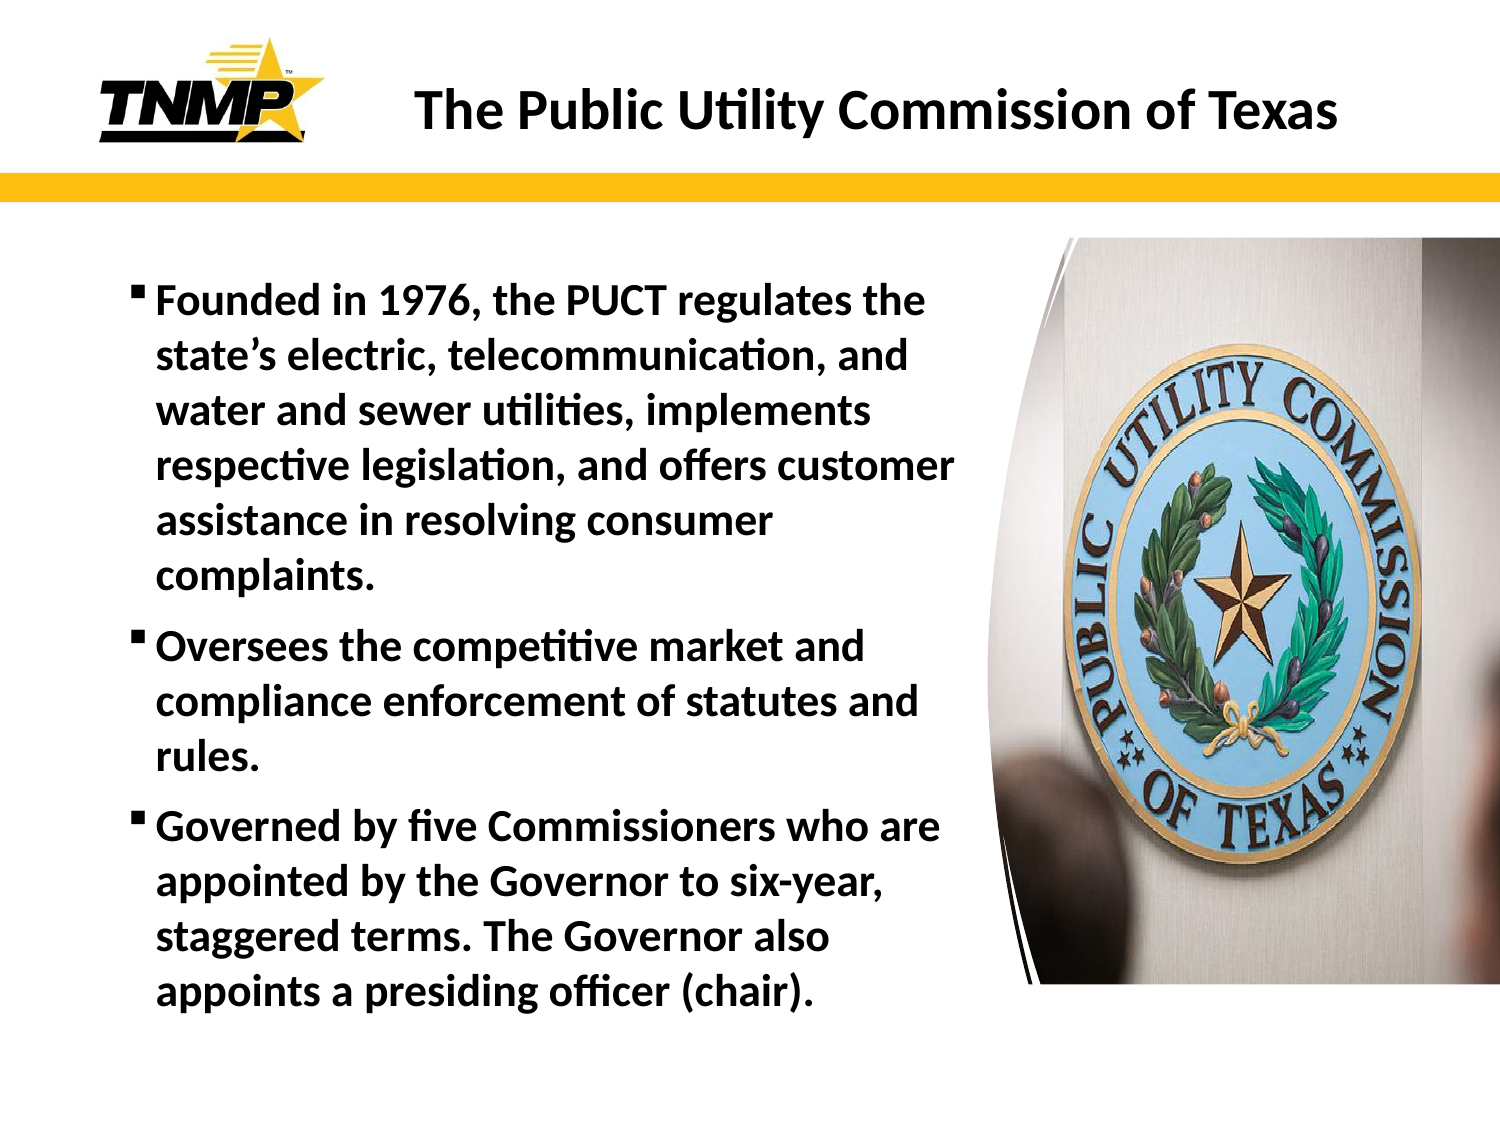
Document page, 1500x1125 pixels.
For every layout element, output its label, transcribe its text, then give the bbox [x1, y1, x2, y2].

title The Public Utility Commission of Texas [399, 37, 1388, 176]
picture [99, 37, 325, 143]
picture [987, 237, 1500, 985]
list Founded in 1976, the PUCT regulates the state’s electric, telecommunication, and water and sewer utilities, implements respective legislation, and offers customer assistance in resolving consumer complaints. Oversees the competitive market and compliance enforcement of statutes and rules. Governed by five Commissioners who are appointed by the Governor to six-year, staggered terms. The Governor also appoints a presiding officer (chair). [112, 262, 988, 1094]
